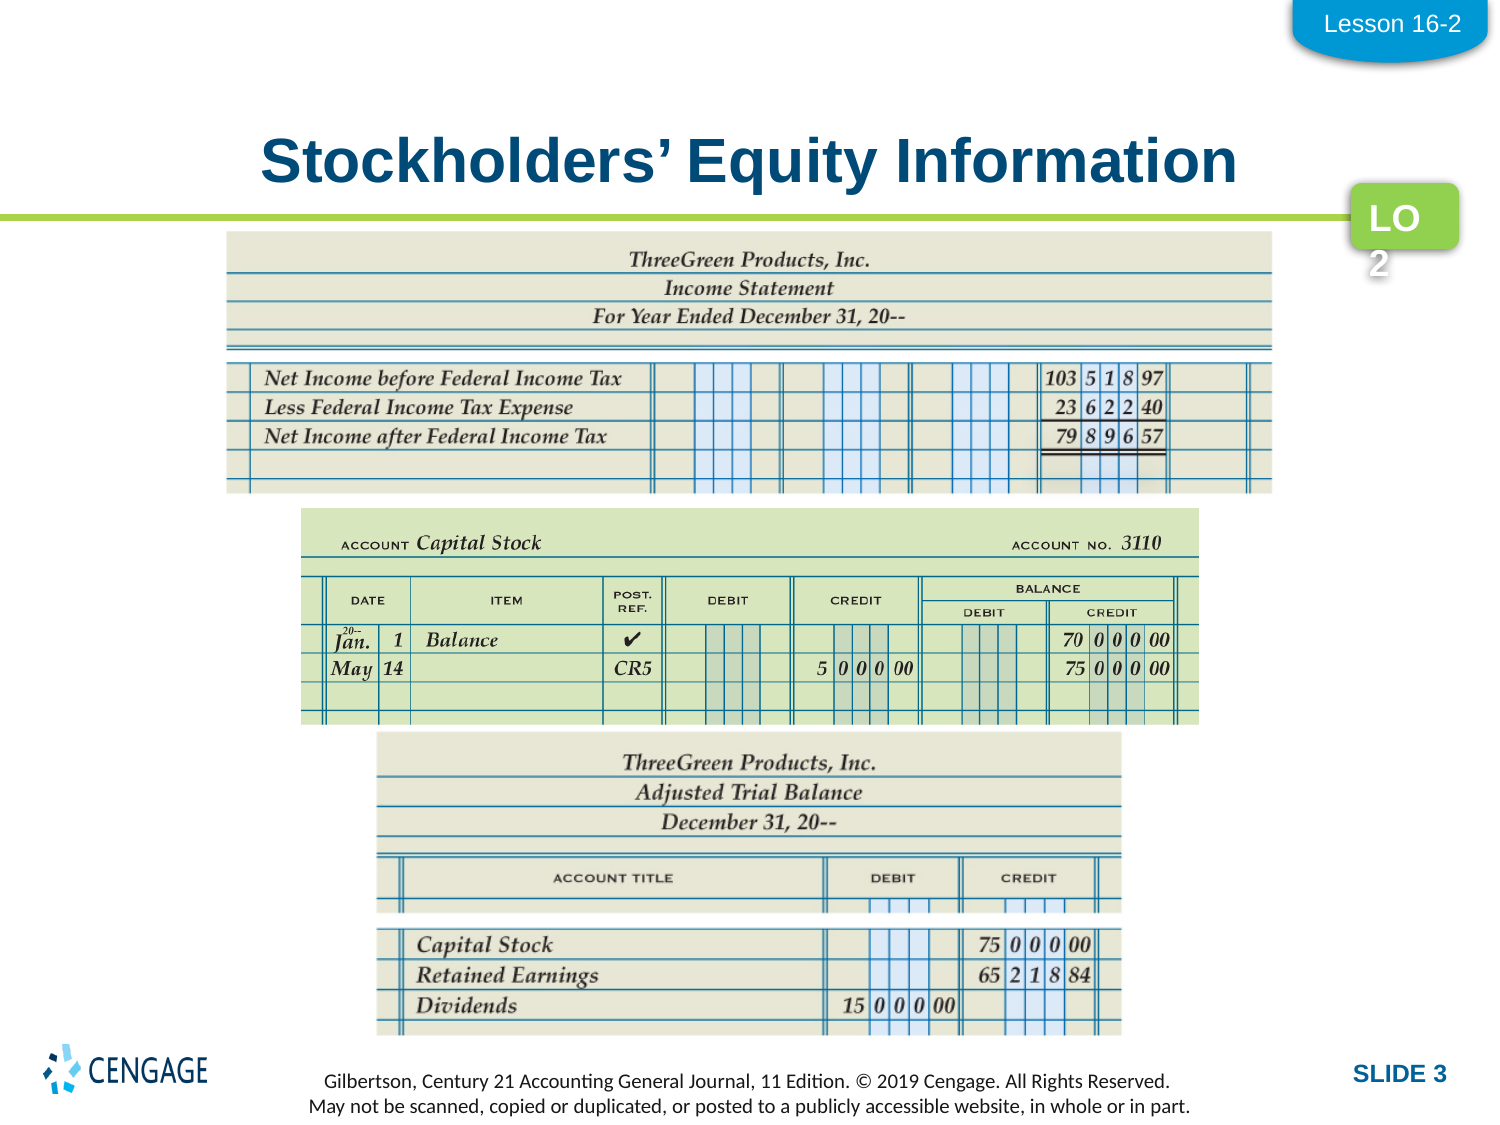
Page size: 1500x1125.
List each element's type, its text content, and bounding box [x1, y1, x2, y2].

picture [667, 578, 789, 623]
picture [374, 730, 1125, 1038]
picture [707, 626, 723, 709]
picture [1051, 602, 1172, 623]
picture [795, 578, 917, 623]
picture [380, 626, 664, 709]
picture [854, 626, 868, 709]
picture [726, 626, 741, 709]
text_box LO2 [1350, 183, 1460, 250]
picture [920, 578, 1172, 623]
picture [981, 626, 1015, 709]
picture [328, 626, 377, 709]
picture [890, 626, 917, 709]
text_box [1292, 0, 1488, 63]
picture [1128, 626, 1172, 709]
picture [299, 507, 1200, 726]
picture [1109, 626, 1125, 709]
picture [795, 626, 851, 709]
picture [328, 578, 664, 623]
picture [224, 230, 1275, 503]
picture [871, 626, 887, 709]
picture [1179, 578, 1200, 623]
picture [1179, 626, 1200, 709]
picture [667, 626, 704, 709]
text_box Lesson 16-2 [1309, 0, 1478, 45]
picture [920, 626, 978, 709]
text_box SLIDE 3 [1162, 1049, 1463, 1095]
title Stockholders’ Equity Information [103, 128, 1397, 239]
picture [1051, 626, 1106, 709]
picture [43, 1044, 207, 1094]
picture [744, 626, 789, 709]
picture [1018, 626, 1045, 709]
